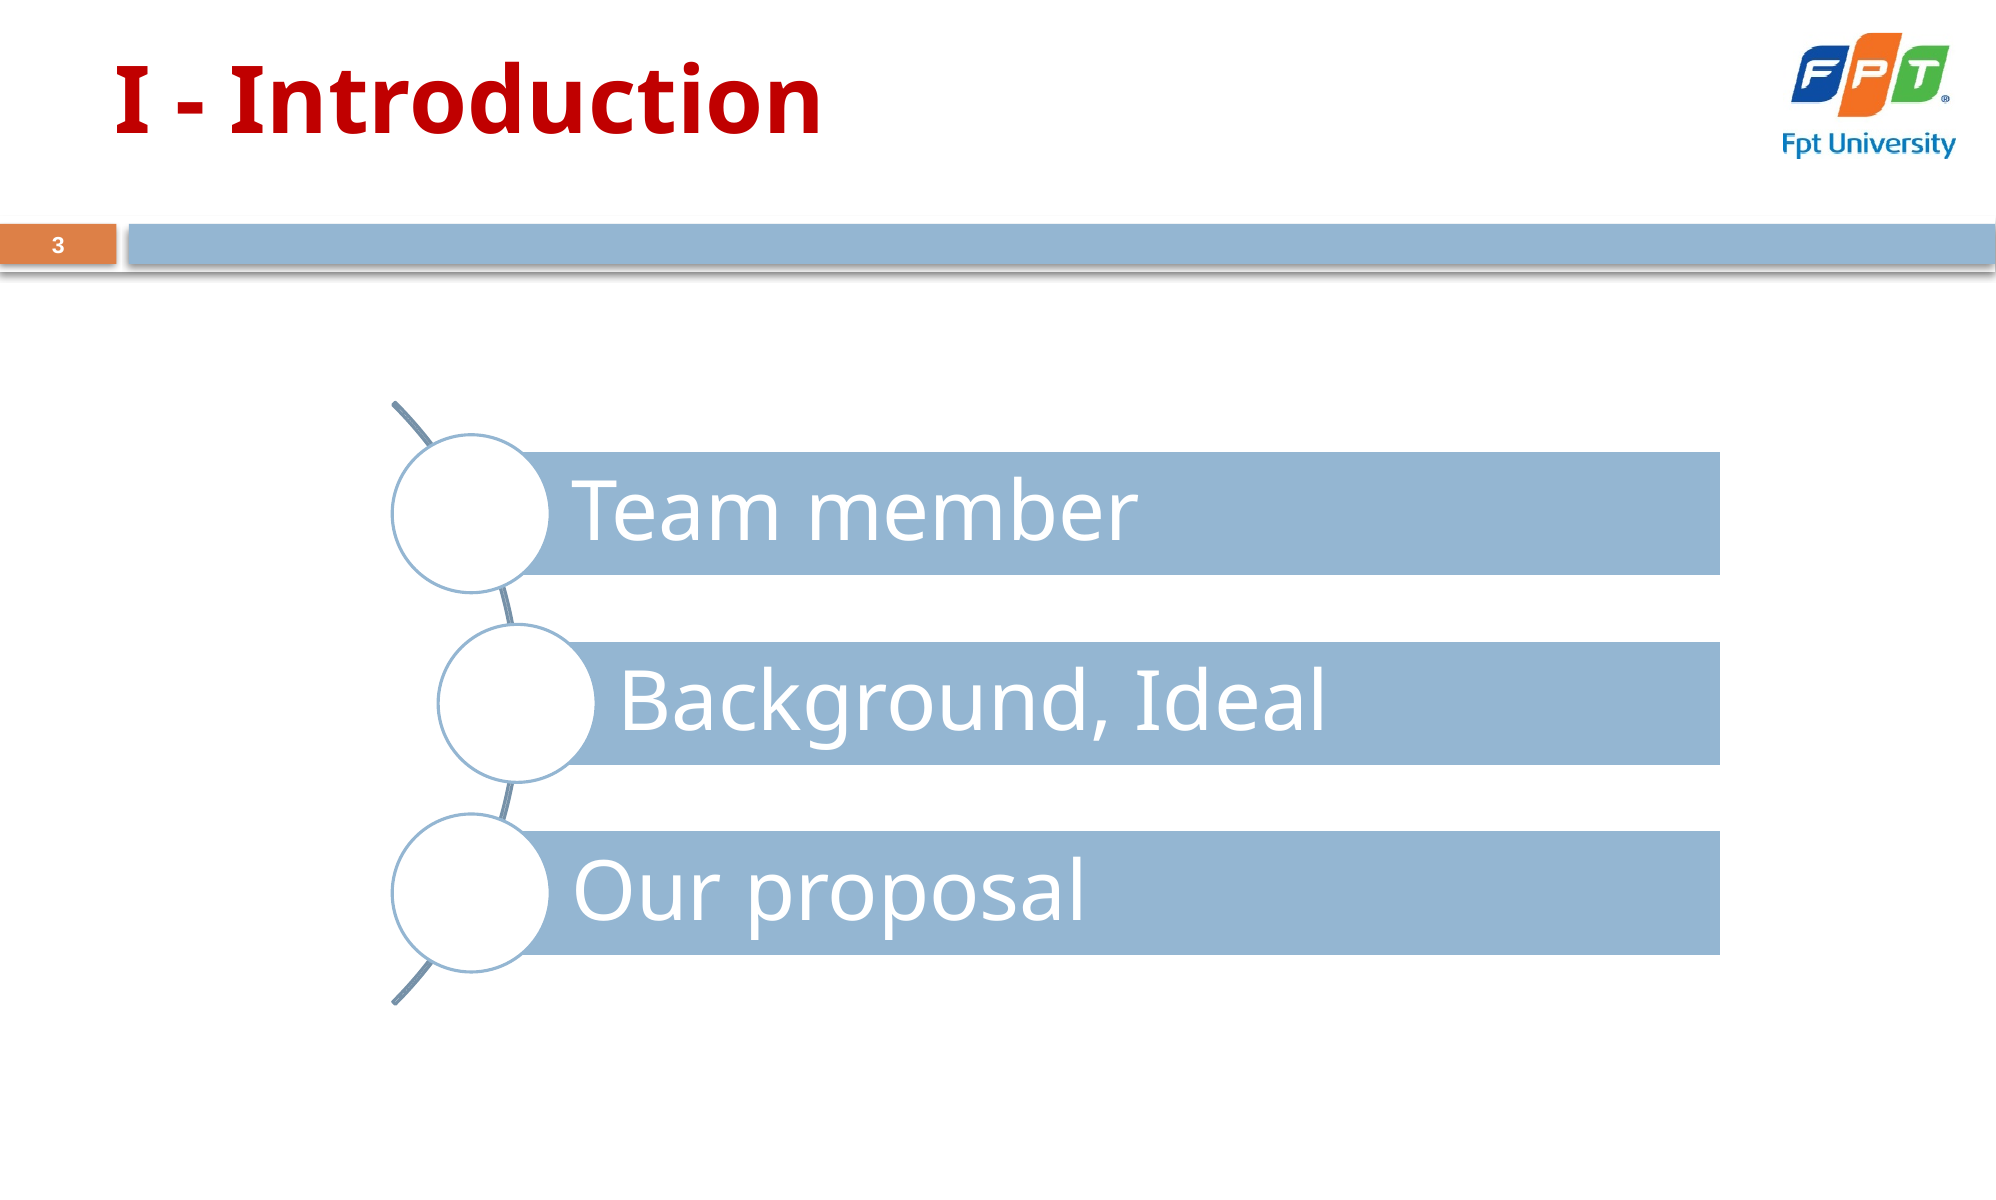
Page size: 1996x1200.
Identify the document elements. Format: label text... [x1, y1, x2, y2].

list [382, 387, 1731, 1020]
slide_number 3 [0, 222, 117, 266]
picture [1782, 32, 1957, 160]
text_box I - Introduction [99, 33, 1328, 159]
